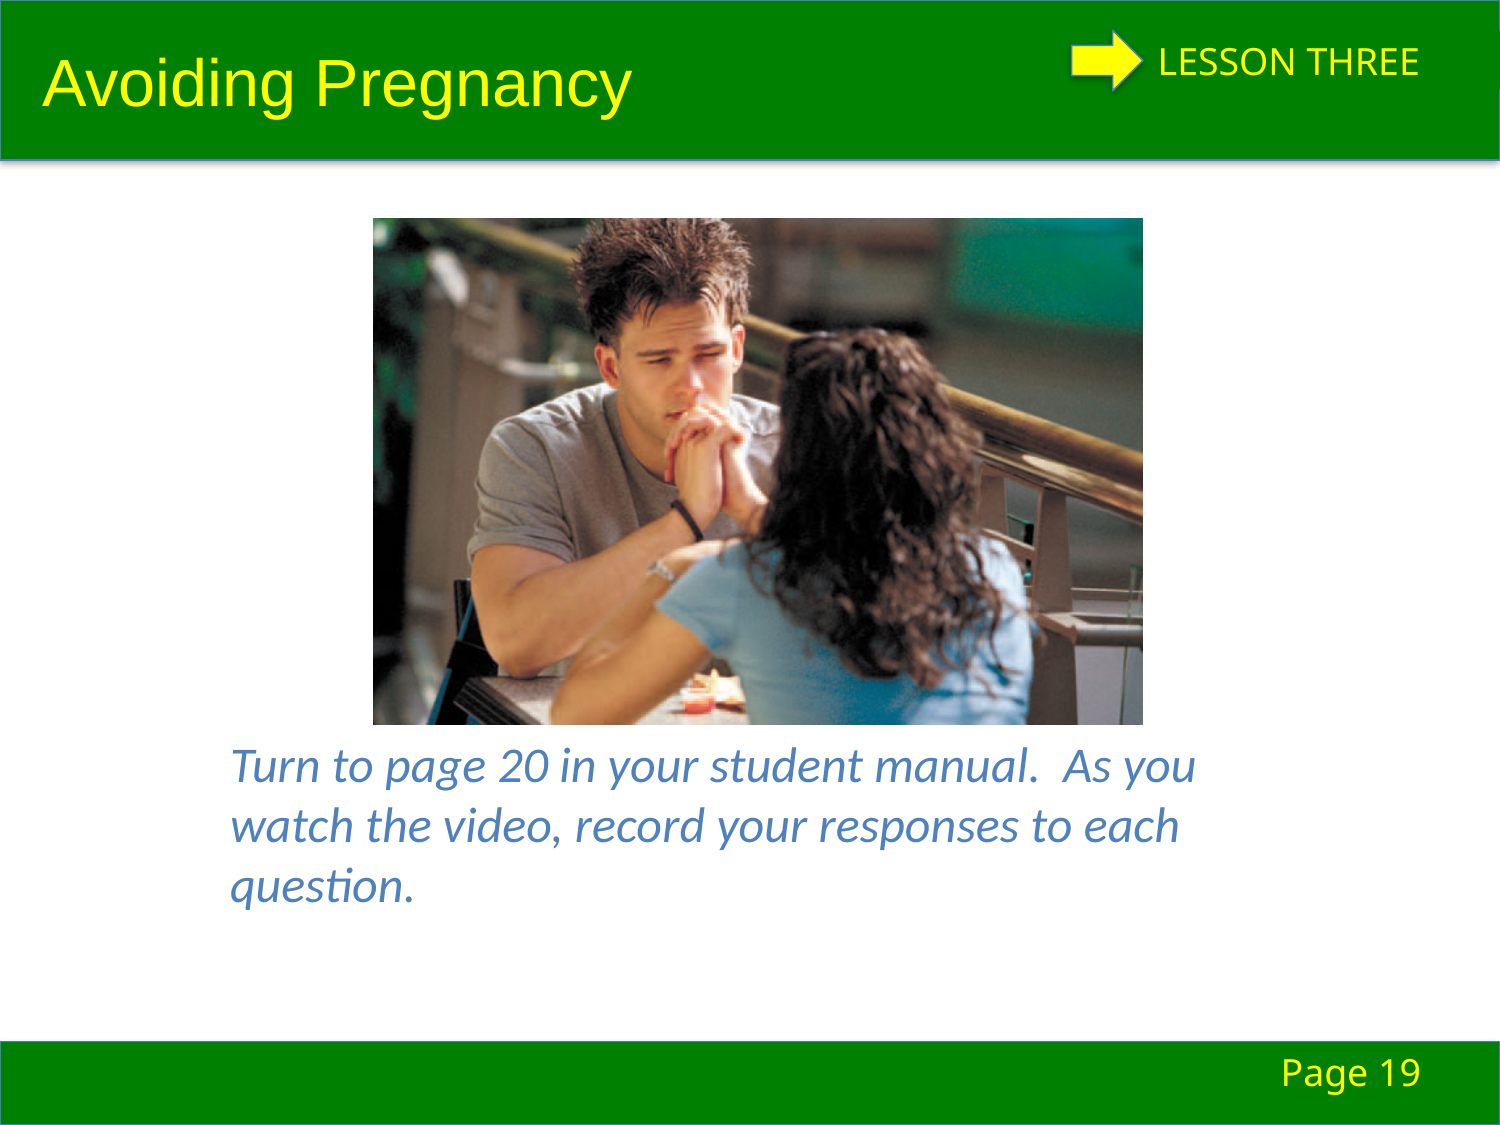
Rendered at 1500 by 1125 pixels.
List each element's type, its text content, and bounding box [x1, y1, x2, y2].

text_box Turn to page 20 in your student manual. As you watch the video, record your responses to each question. [215, 724, 1316, 920]
text_box Page 19 [1265, 1041, 1477, 1102]
text_box [0, 1041, 1500, 1125]
picture [372, 218, 1144, 726]
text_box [0, 0, 1500, 161]
